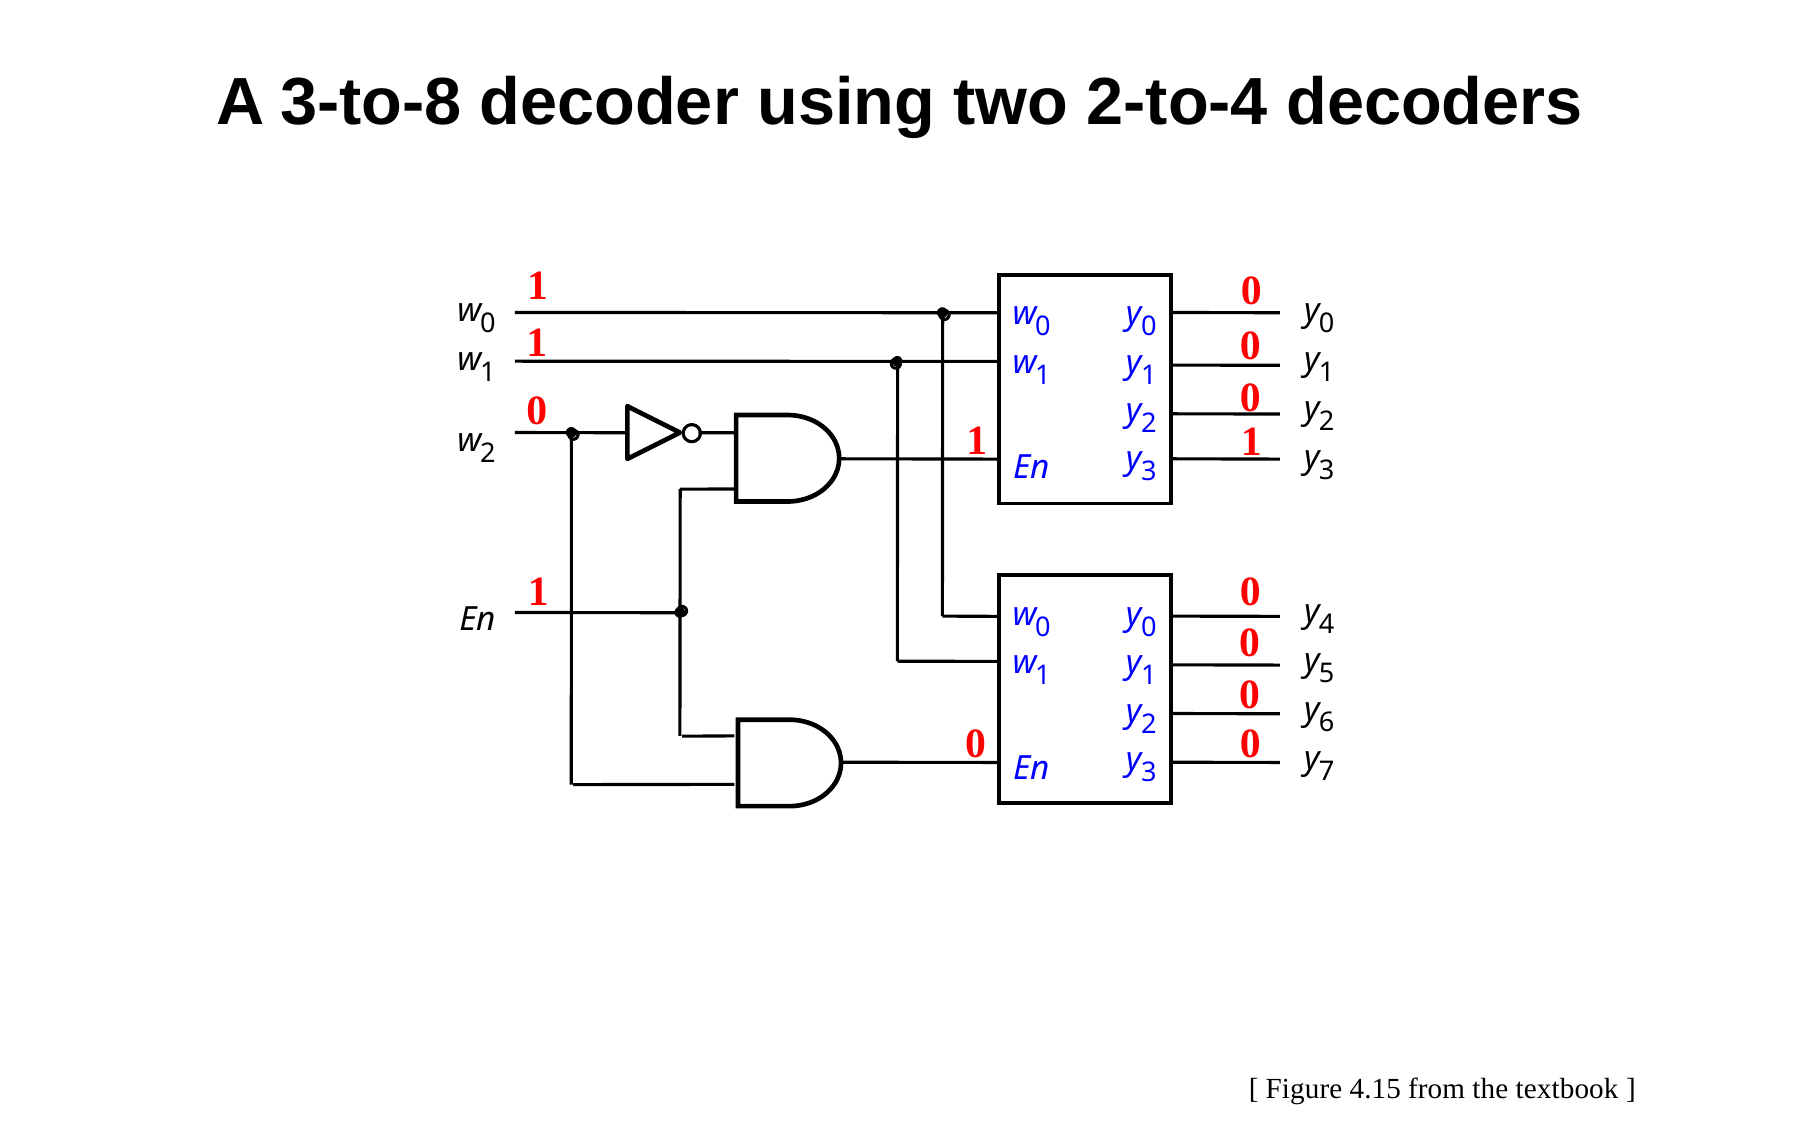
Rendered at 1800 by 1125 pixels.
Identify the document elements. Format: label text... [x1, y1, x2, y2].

text_box y [1125, 737, 1151, 778]
text_box [891, 359, 901, 369]
text_box 7 [1319, 753, 1342, 787]
text_box 5 [1319, 655, 1342, 689]
text_box 0 [1225, 556, 1276, 622]
text_box [627, 406, 680, 459]
text_box w [1012, 339, 1046, 380]
text_box y [1304, 589, 1329, 630]
text_box y [1304, 435, 1329, 476]
text_box 3 [1319, 452, 1342, 485]
text_box 0 [1319, 305, 1342, 338]
text_box y [1125, 339, 1151, 380]
text_box 2 [480, 435, 503, 469]
text_box [677, 606, 687, 616]
text_box 2 [1140, 405, 1164, 438]
text_box [998, 274, 1172, 504]
text_box A 3-to-8 decoder using two 2-to-4 decoders [149, 50, 1650, 163]
text_box y [1125, 592, 1151, 633]
text_box 0 [480, 305, 503, 338]
text_box w [457, 336, 490, 377]
text_box 1 [951, 405, 1003, 470]
text_box En [1013, 445, 1050, 486]
text_box [736, 415, 840, 502]
text_box y [1125, 291, 1151, 332]
text_box [998, 575, 1172, 804]
text_box y [1304, 337, 1329, 378]
text_box y [1125, 387, 1151, 428]
text_box 0 [1225, 320, 1276, 362]
text_box y [1125, 640, 1151, 681]
text_box 1 [1319, 354, 1342, 387]
text_box w [457, 288, 490, 329]
text_box y [1304, 687, 1329, 728]
text_box 1 [511, 307, 563, 373]
text_box 6 [1319, 704, 1342, 738]
text_box y [1304, 736, 1329, 777]
text_box 0 [1225, 255, 1277, 320]
text_box 0 [1225, 362, 1276, 406]
text_box w [457, 418, 490, 459]
text_box En [1013, 746, 1050, 787]
text_box y [1125, 436, 1151, 477]
text_box y [1304, 386, 1329, 427]
text_box 1 [1035, 657, 1058, 691]
text_box [ Figure 4.15 from the textbook ] [1233, 1062, 1652, 1113]
text_box 3 [1140, 453, 1164, 487]
text_box 2 [1319, 403, 1342, 437]
text_box w [1012, 640, 1046, 681]
text_box 0 [1224, 607, 1276, 659]
text_box [940, 310, 950, 320]
text_box 1 [512, 250, 564, 316]
text_box y [1304, 288, 1329, 329]
text_box 4 [1319, 606, 1342, 639]
text_box y [1304, 638, 1329, 679]
text_box [683, 424, 701, 442]
text_box [568, 430, 579, 440]
text_box 1 [1035, 356, 1058, 390]
text_box 1 [1140, 657, 1164, 691]
text_box 1 [1225, 406, 1277, 472]
text_box y [1125, 688, 1151, 729]
text_box En [459, 597, 496, 638]
text_box 1 [480, 354, 503, 387]
text_box 1 [513, 556, 564, 621]
text_box [737, 719, 842, 807]
text_box 0 [950, 708, 1001, 774]
text_box 3 [1140, 754, 1164, 787]
text_box 0 [511, 375, 563, 441]
text_box 0 [1035, 609, 1058, 642]
text_box 0 [1225, 708, 1276, 774]
text_box 0 [1140, 609, 1164, 642]
text_box 1 [1140, 356, 1164, 390]
text_box 0 [1140, 308, 1164, 342]
text_box 2 [1140, 705, 1164, 739]
text_box 0 [1224, 659, 1276, 724]
text_box 0 [1035, 308, 1058, 342]
